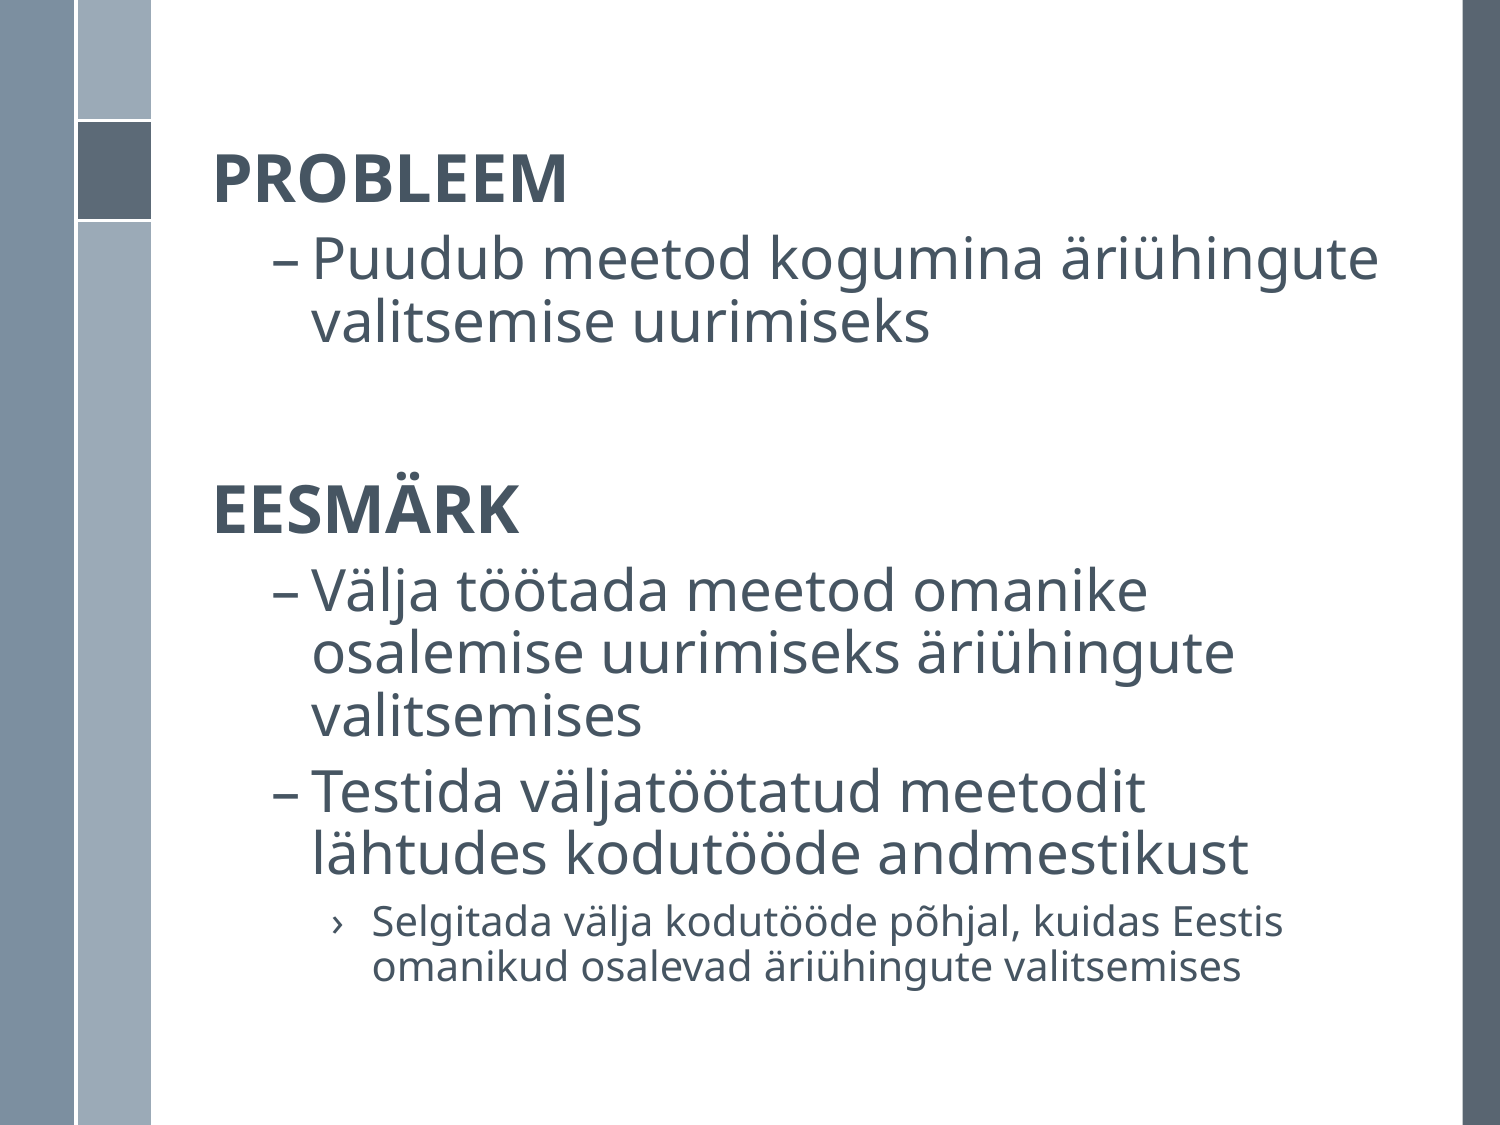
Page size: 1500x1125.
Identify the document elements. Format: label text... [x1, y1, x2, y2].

list PROBLEEM Puudub meetod kogumina äriühingute valitsemise uurimiseks EESMÄRK Välja töötada meetod omanike osalemise uurimiseks äriühingute valitsemises Testida väljatöötatud meetodit lähtudes kodutööde andmestikust Selgitada välja kodutööde põhjal, kuidas Eestis omanikud osalevad äriühingute valitsemises [196, 137, 1400, 1012]
